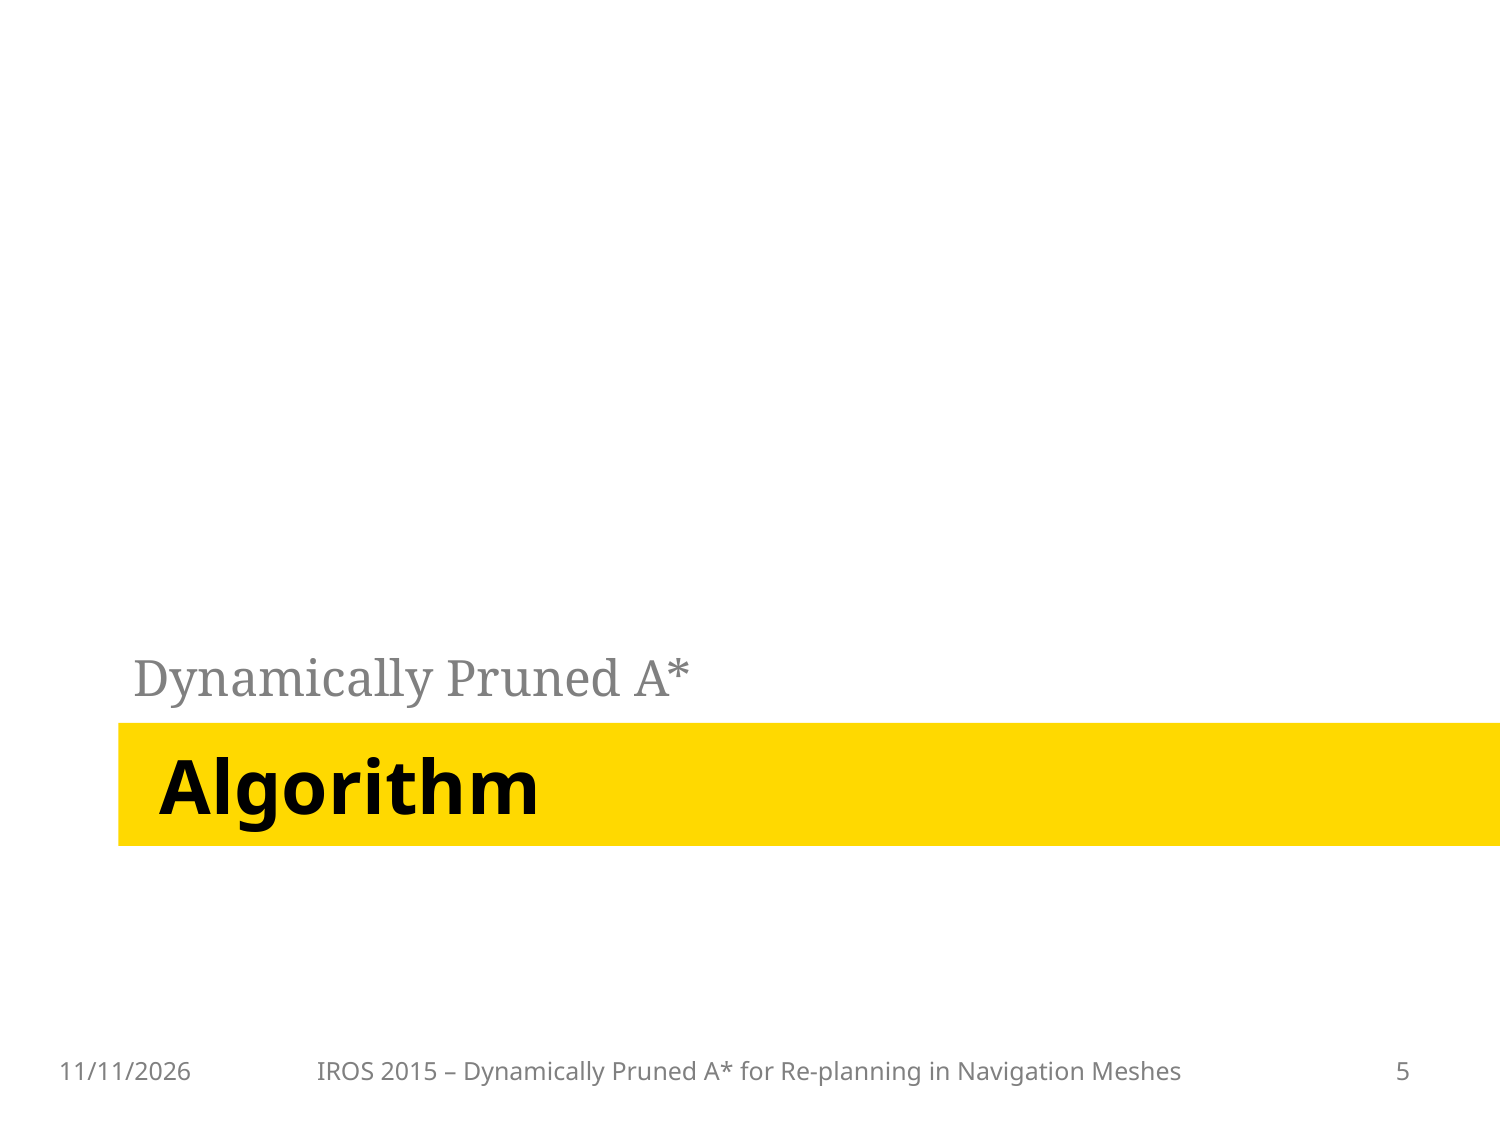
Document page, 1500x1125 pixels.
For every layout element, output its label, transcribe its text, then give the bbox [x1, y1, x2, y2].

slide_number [43, 1042, 219, 1103]
slide_number 5 [1269, 1042, 1425, 1103]
footer IROS 2015 – Dynamically Pruned A* for Re-planning in Navigation Meshes [240, 1042, 1260, 1103]
list Dynamically Pruned A* [118, 468, 1394, 715]
title Algorithm [118, 722, 1500, 846]
